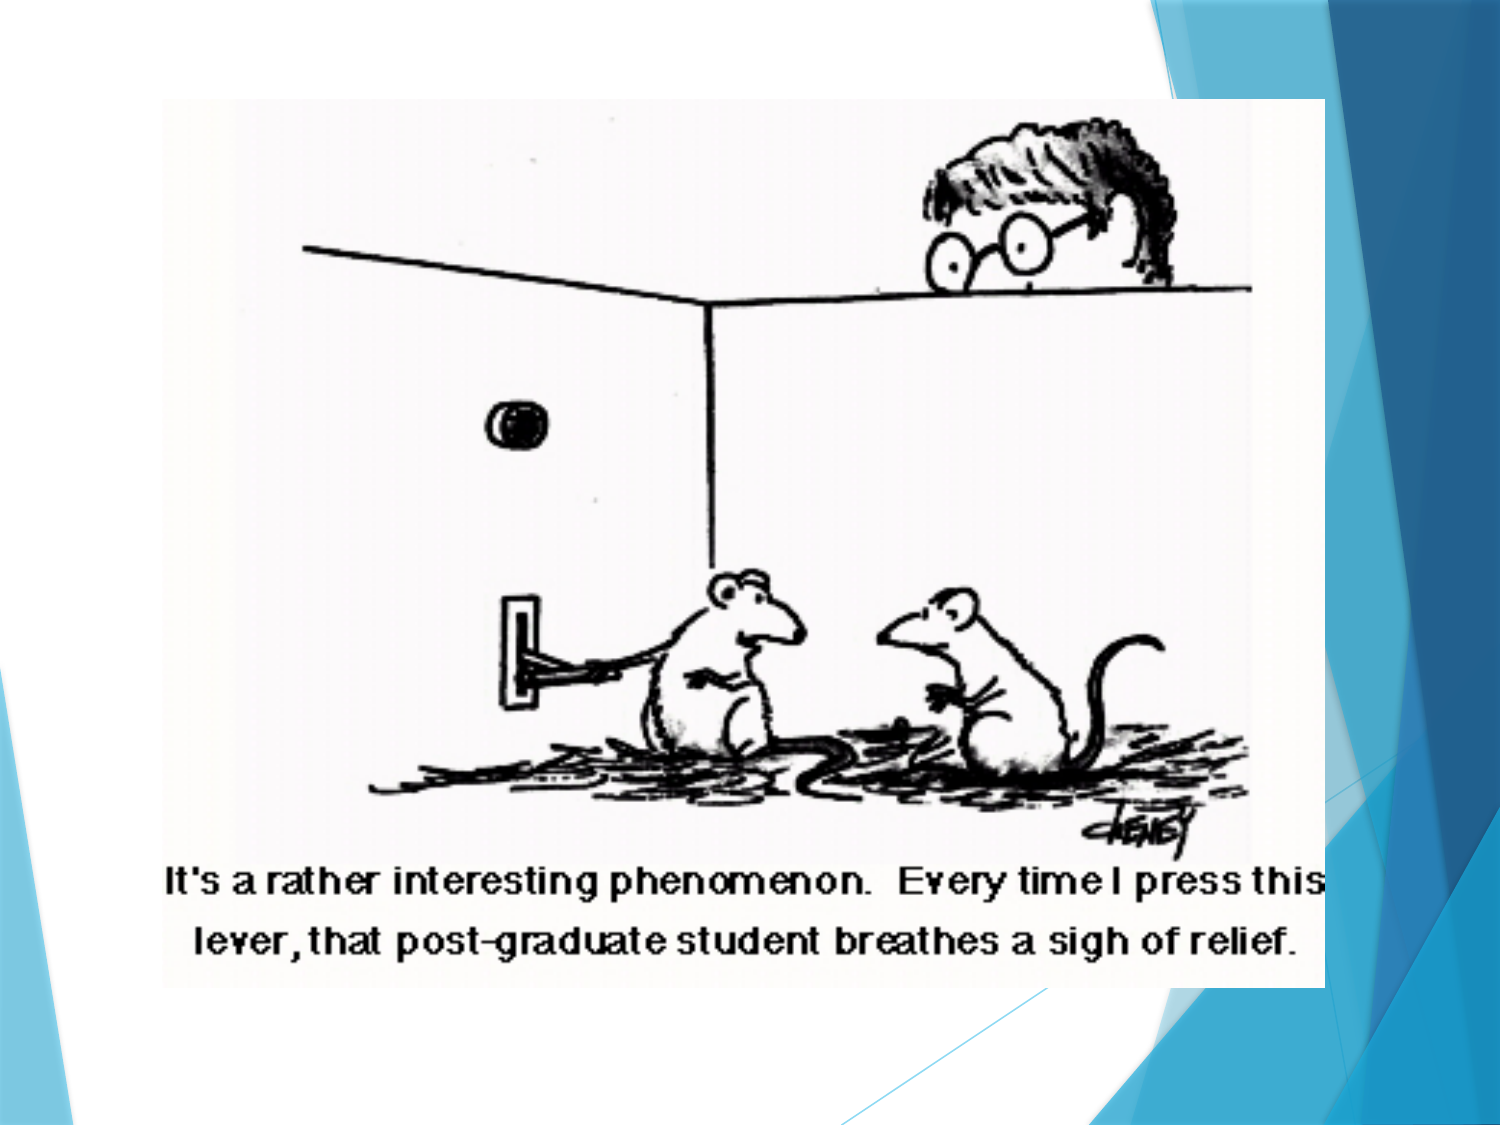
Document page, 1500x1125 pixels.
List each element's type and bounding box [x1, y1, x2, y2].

picture [161, 99, 1326, 989]
